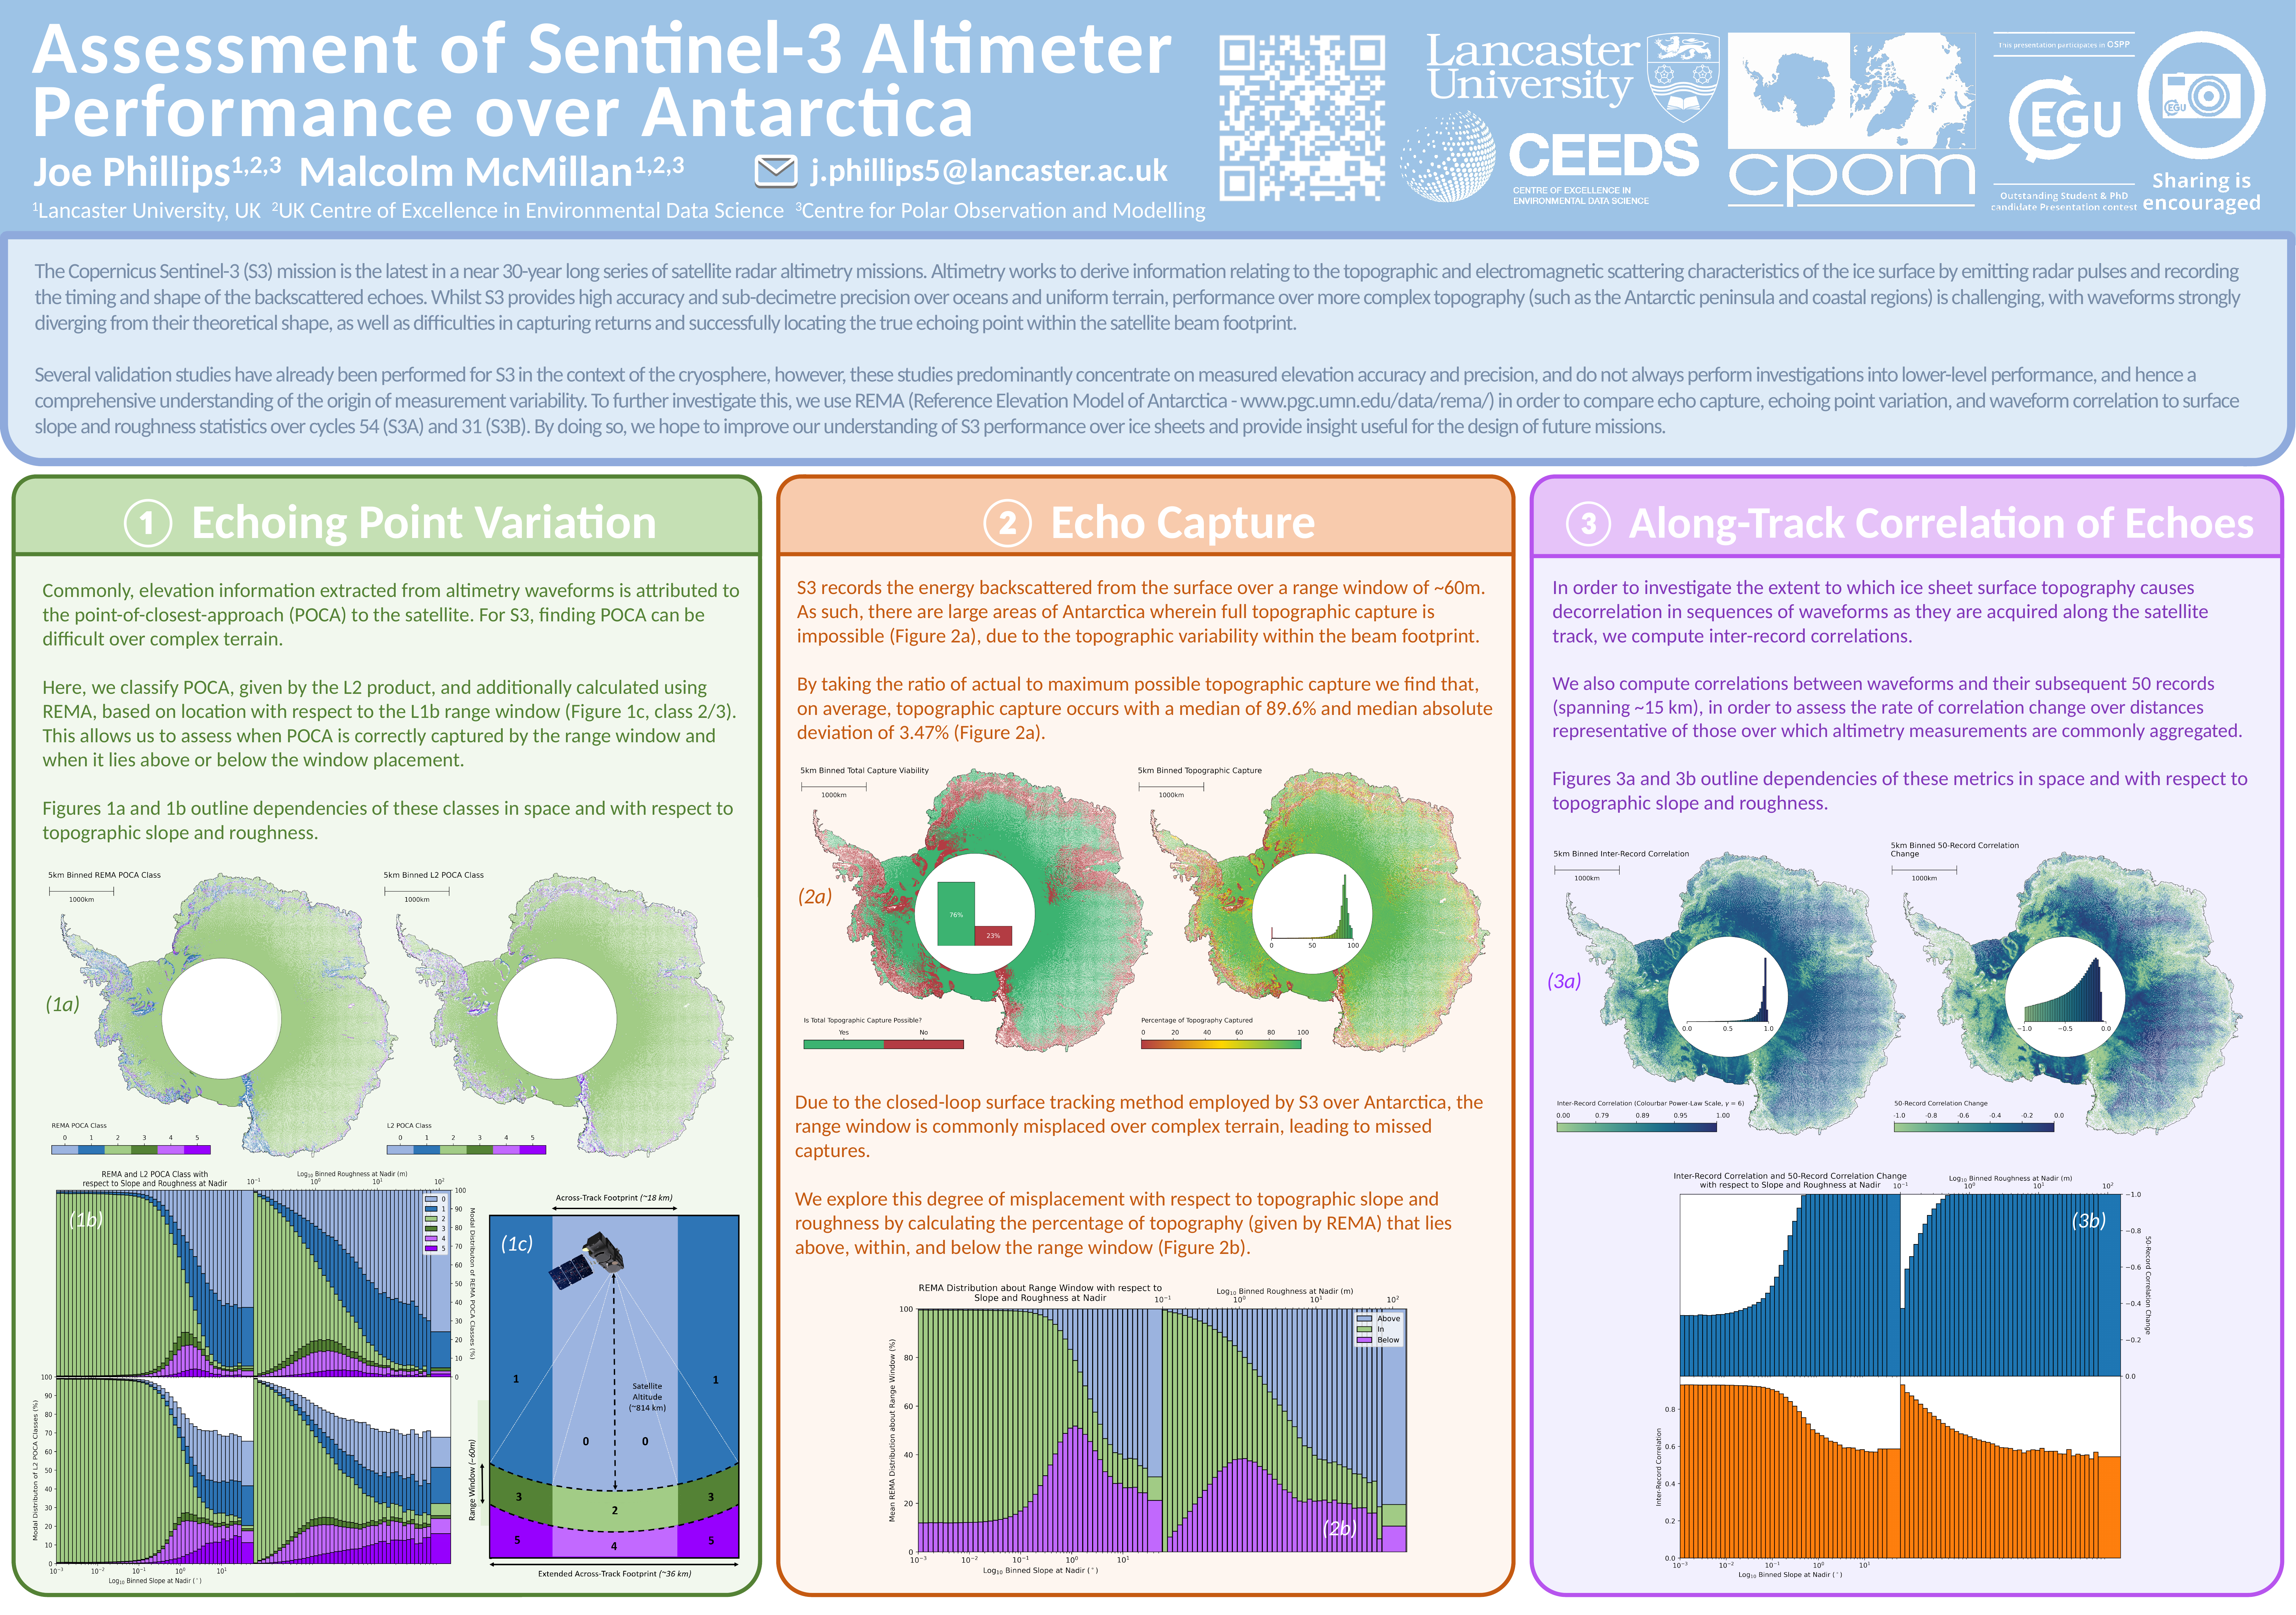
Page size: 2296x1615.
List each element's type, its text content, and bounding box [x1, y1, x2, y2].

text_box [1985, 18, 2273, 228]
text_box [1532, 476, 2282, 1595]
picture [884, 1279, 1412, 1580]
text_box [0, 0, 2296, 246]
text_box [29, 1166, 479, 1589]
picture [1215, 31, 1391, 207]
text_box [463, 1189, 740, 1585]
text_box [43, 865, 741, 1166]
text_box j.phillips5@lancaster.ac.uk [807, 146, 1215, 190]
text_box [1383, 33, 1976, 228]
text_box [3, 235, 2292, 463]
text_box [1651, 1168, 2156, 1583]
text_box Assessment of Sentinel-3 Altimeter Performance over Antarctica [27, 20, 1418, 152]
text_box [1541, 838, 2250, 1144]
text_box Joe Phillips1,2,3 Malcolm McMillan1,2,3 [29, 152, 723, 192]
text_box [778, 476, 1514, 1595]
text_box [14, 476, 760, 1595]
text_box 1Lancaster University, UK 2UK Centre of Excellence in Environmental Data Science 3Centre for Polar Observation and Modelling [27, 192, 1332, 235]
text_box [795, 761, 1497, 1061]
text_box The Copernicus Sentinel-3 (S3) mission is the latest in a near 30-year long series of satellite radar altimetry missions. Altimetry works to derive information relating to the topographic and electromagnetic scattering characteristics of the ice surface by emitting radar pulses and recording the timing and shape of the backscattered echoes. Whilst S3 provides high accuracy and sub-decimetre precision over oceans and uniform terrain, performance over more complex topography (such as the Antarctic peninsula and coastal regions) is challenging, with waveforms strongly diverging from their theoretical shape, as well as difficulties in capturing returns and successfully locating the true echoing point within the satellite beam footprint. Several validation studies have already been performed for S3 in the context of the cryosphere, however, these studies predominantly concentrate on measured elevation accuracy and precision, and do not always perform investigations into lower-level performance, and hence a comprehensive understanding of the origin of measurement variability. To further investigate this, we use REMA (Reference Elevation Model of Antarctica - www.pgc.umn.edu/data/rema/) in order to compare echo capture, echoing point variation, and waveform correlation to surface slope and roughness statistics over cycles 54 (S3A) and 31 (S3B). By doing so, we hope to improve our understanding of S3 performance over ice sheets and provide insight useful for the design of future missions. [30, 254, 2266, 440]
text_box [755, 149, 798, 194]
